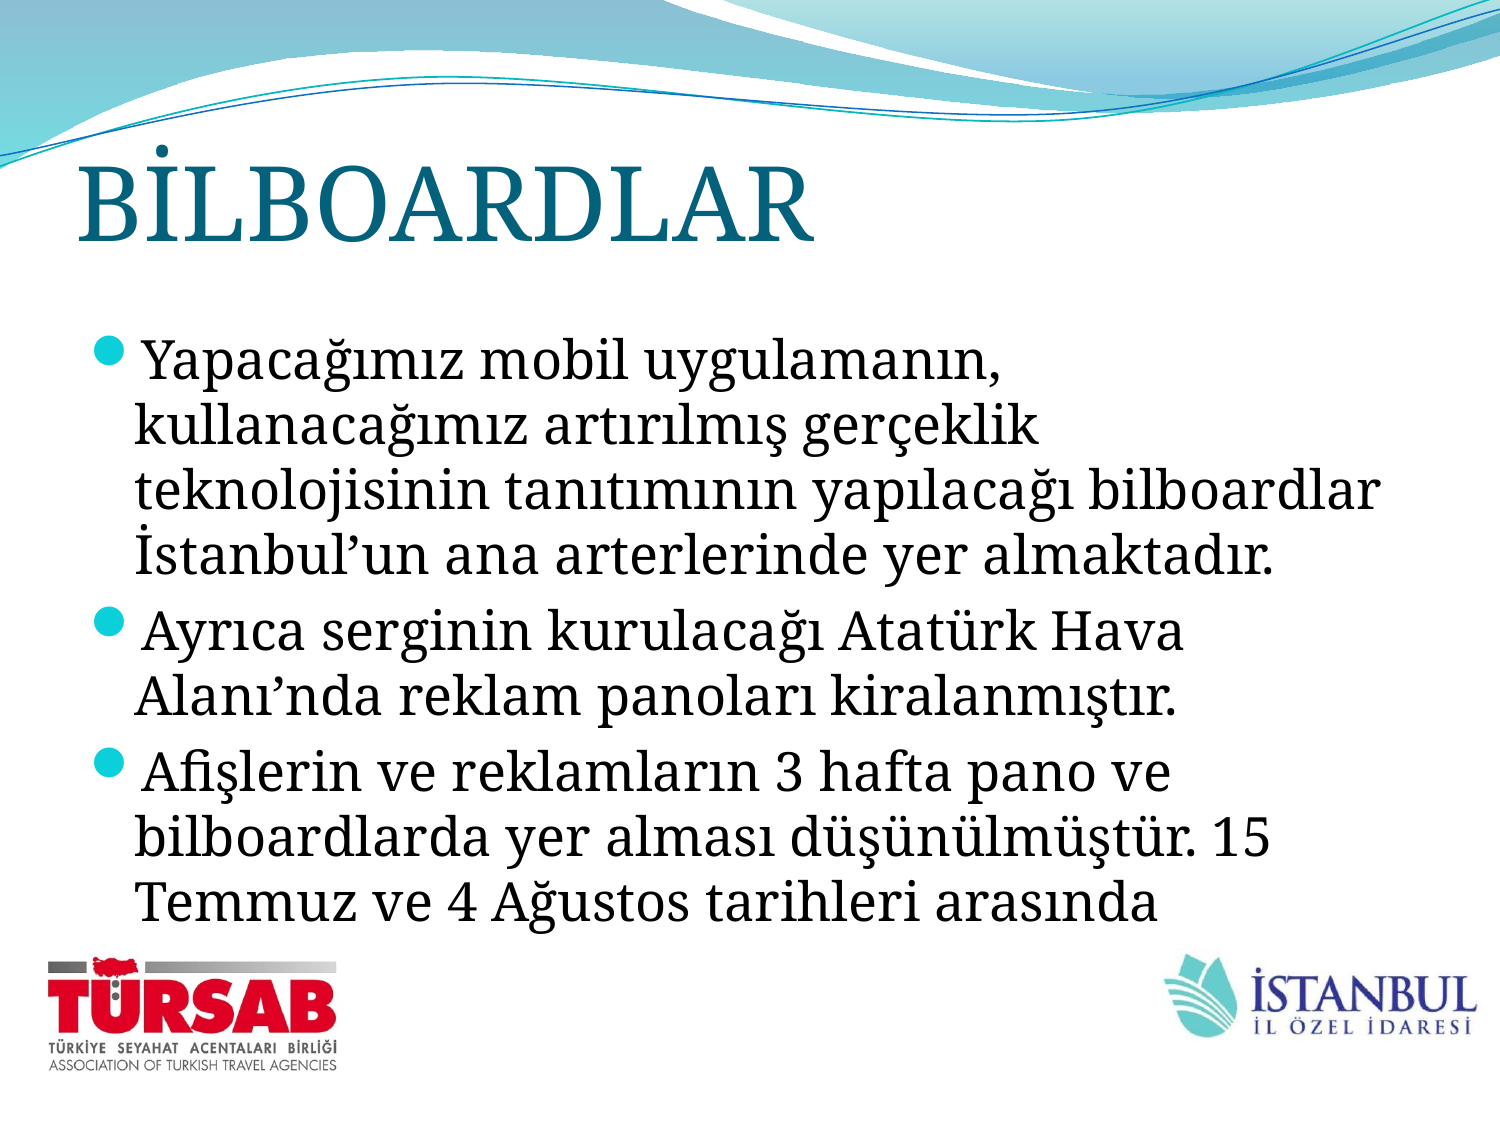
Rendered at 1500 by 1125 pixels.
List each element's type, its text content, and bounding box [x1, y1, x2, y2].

picture [37, 941, 347, 1086]
list Yapacağımız mobil uygulamanın, kullanacağımız artırılmış gerçeklik teknolojisinin tanıtımının yapılacağı bilboardlar İstanbul’un ana arterlerinde yer almaktadır. Ayrıca serginin kurulacağı Atatürk Hava Alanı’nda reklam panoları kiralanmıştır. Afişlerin ve reklamların 3 hafta pano ve bilboardlarda yer alması düşünülmüştür. 15 Temmuz ve 4 Ağustos tarihleri arasında. [75, 317, 1425, 1038]
title BİLBOARDLAR [75, 115, 1425, 263]
picture [1162, 912, 1481, 1115]
